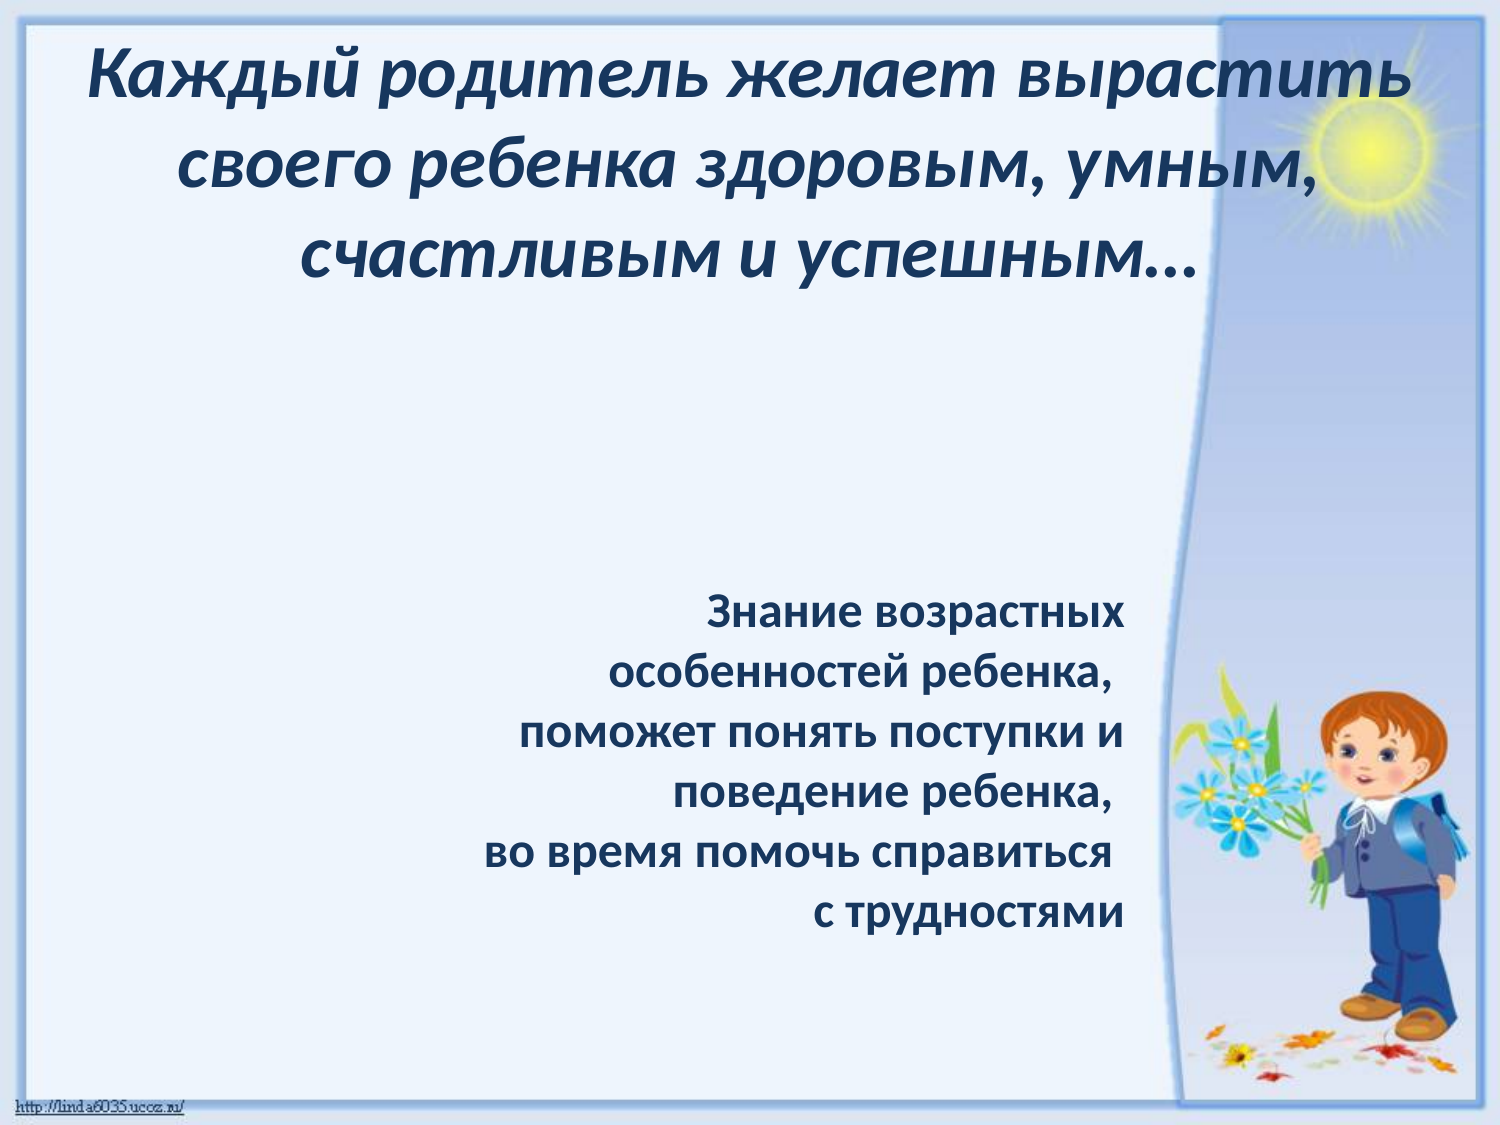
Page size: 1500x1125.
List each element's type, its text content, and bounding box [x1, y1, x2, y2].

title Каждый родитель желает вырастить своего ребенка здоровым, умным, счастливым и успешным… [17, 78, 1483, 327]
picture [0, 0, 1500, 1125]
text_box Знание возрастных особенностей ребенка, поможет понять поступки и поведение ребенка, во время помочь справиться с трудностями [159, 479, 1140, 945]
